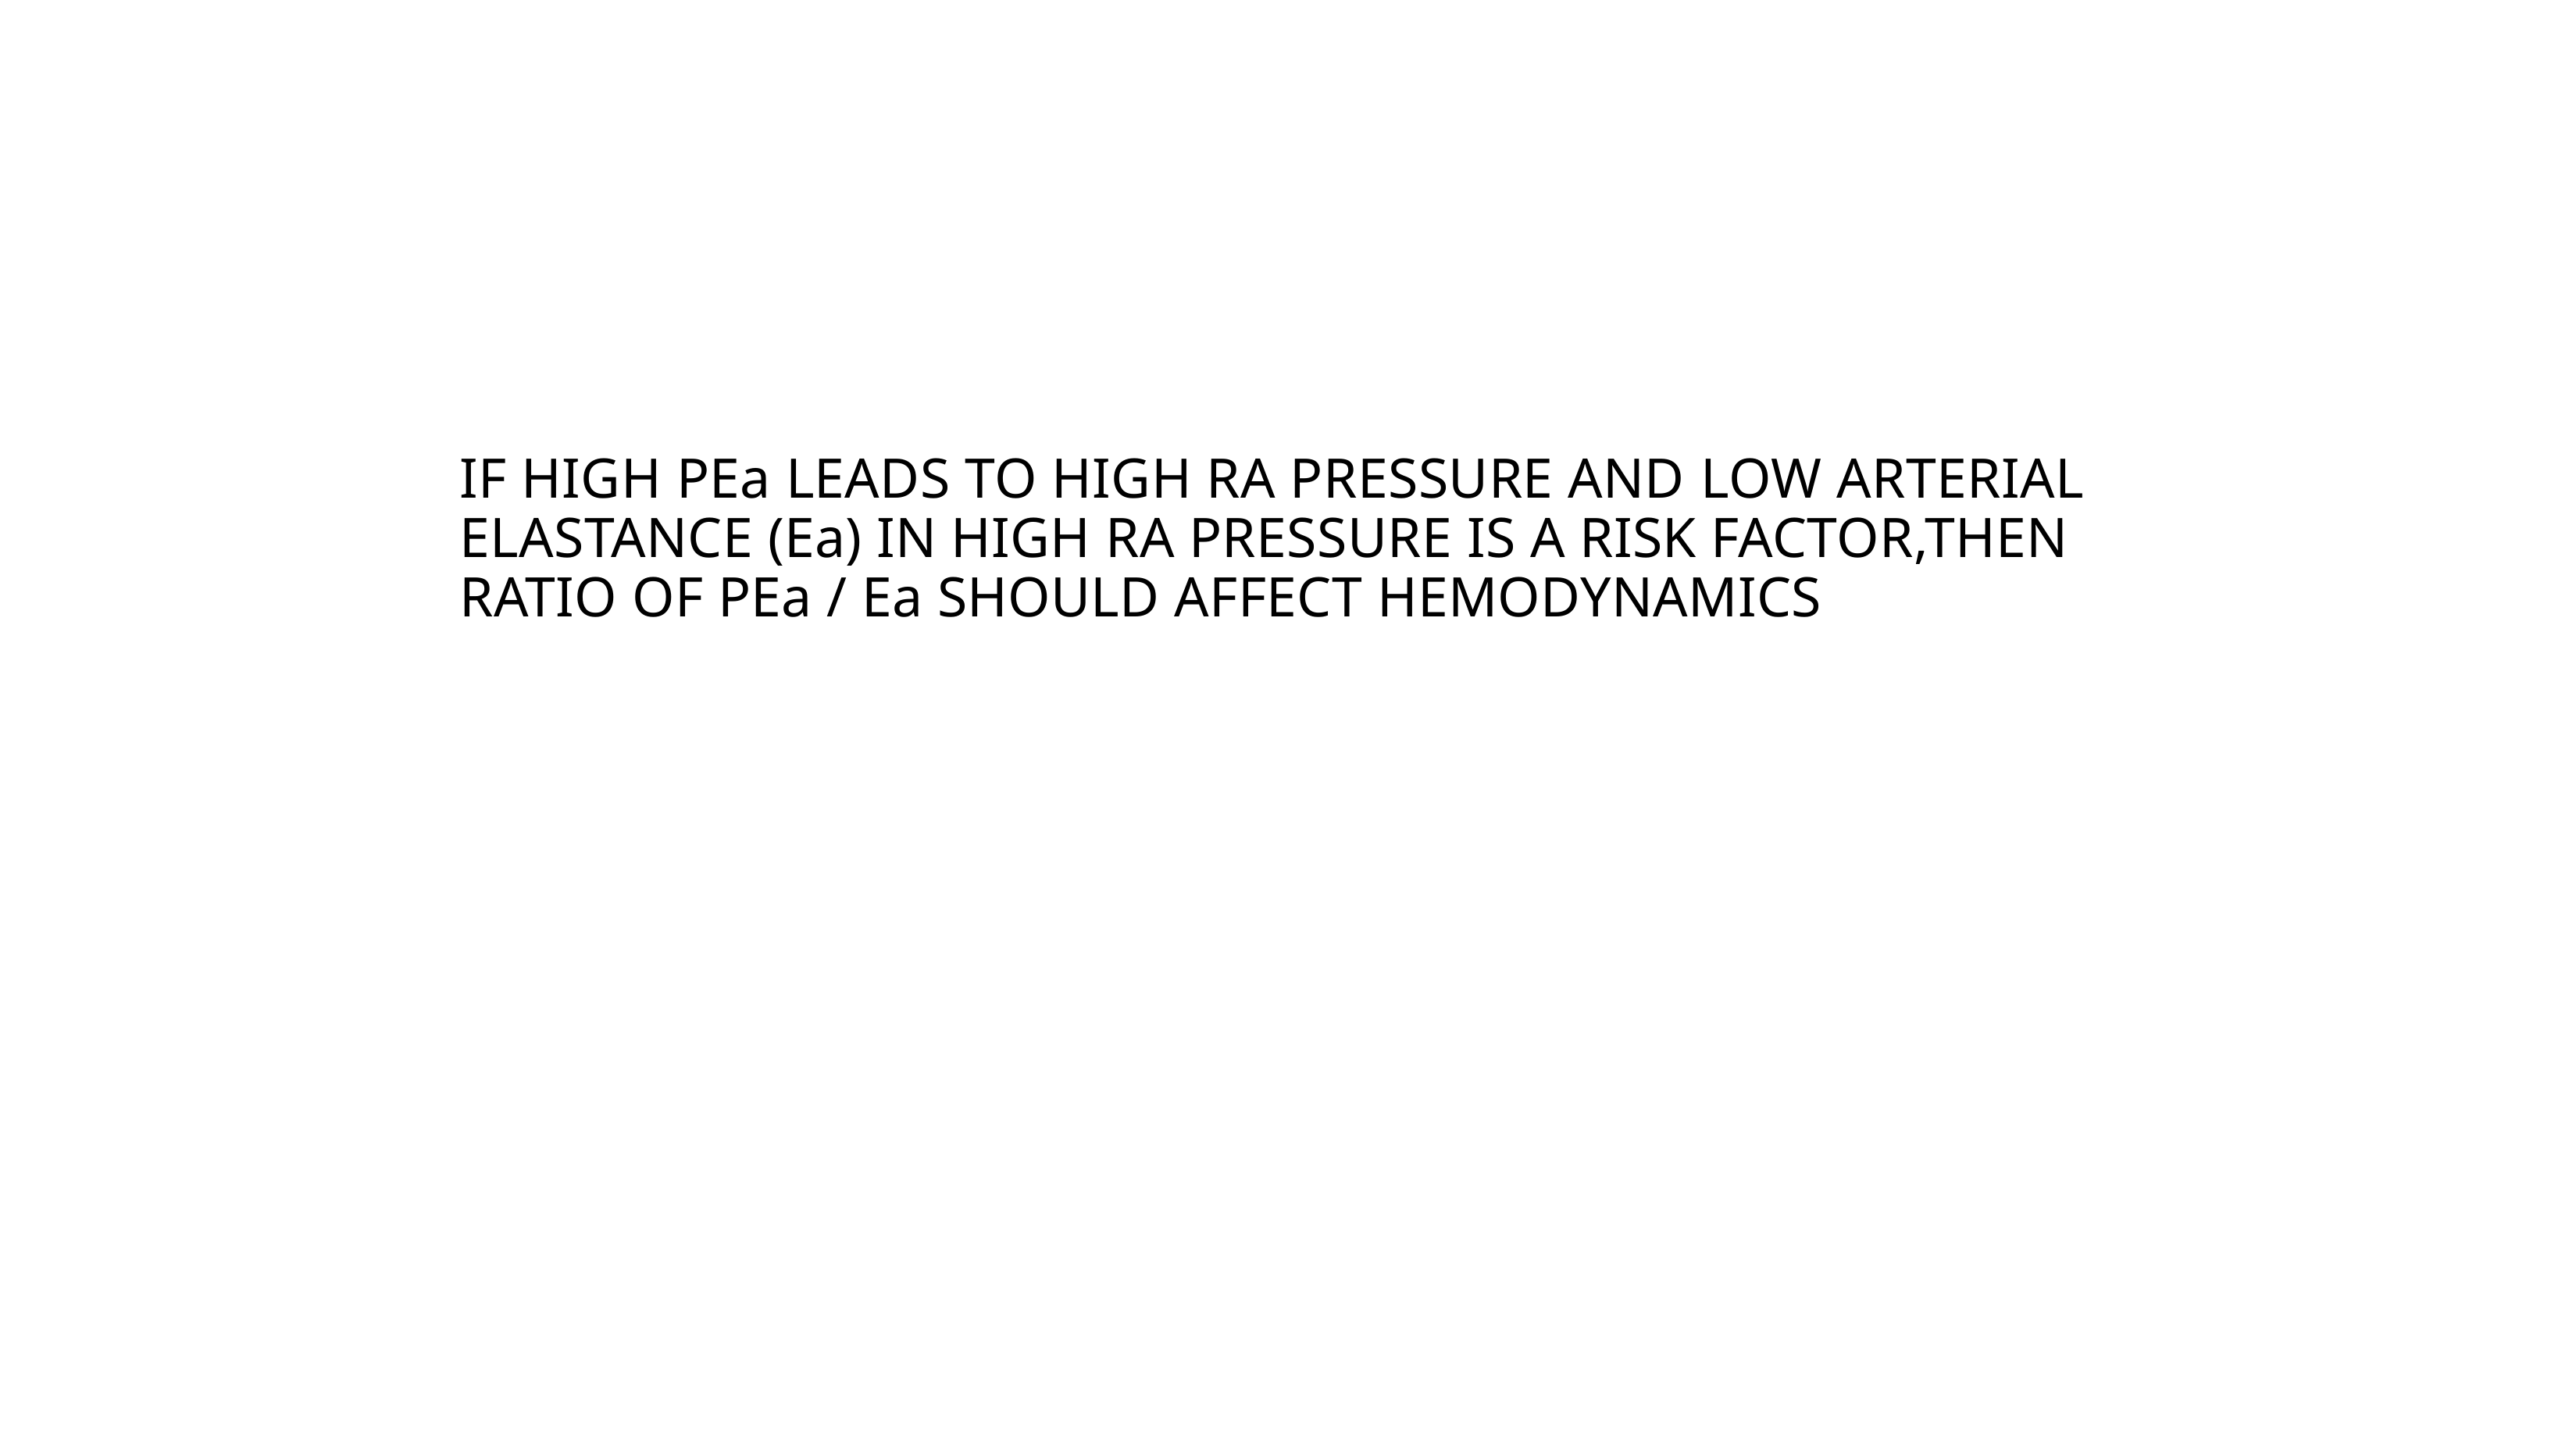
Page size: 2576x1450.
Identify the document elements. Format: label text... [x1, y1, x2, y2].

title IF HIGH PEa LEADS TO HIGH RA PRESSURE AND LOW ARTERIAL ELASTANCE (Ea) IN HIGH RA PRESSURE IS A RISK FACTOR,THEN RATIO OF PEa / Ea SHOULD AFFECT HEMODYNAMICS [458, 440, 2211, 692]
